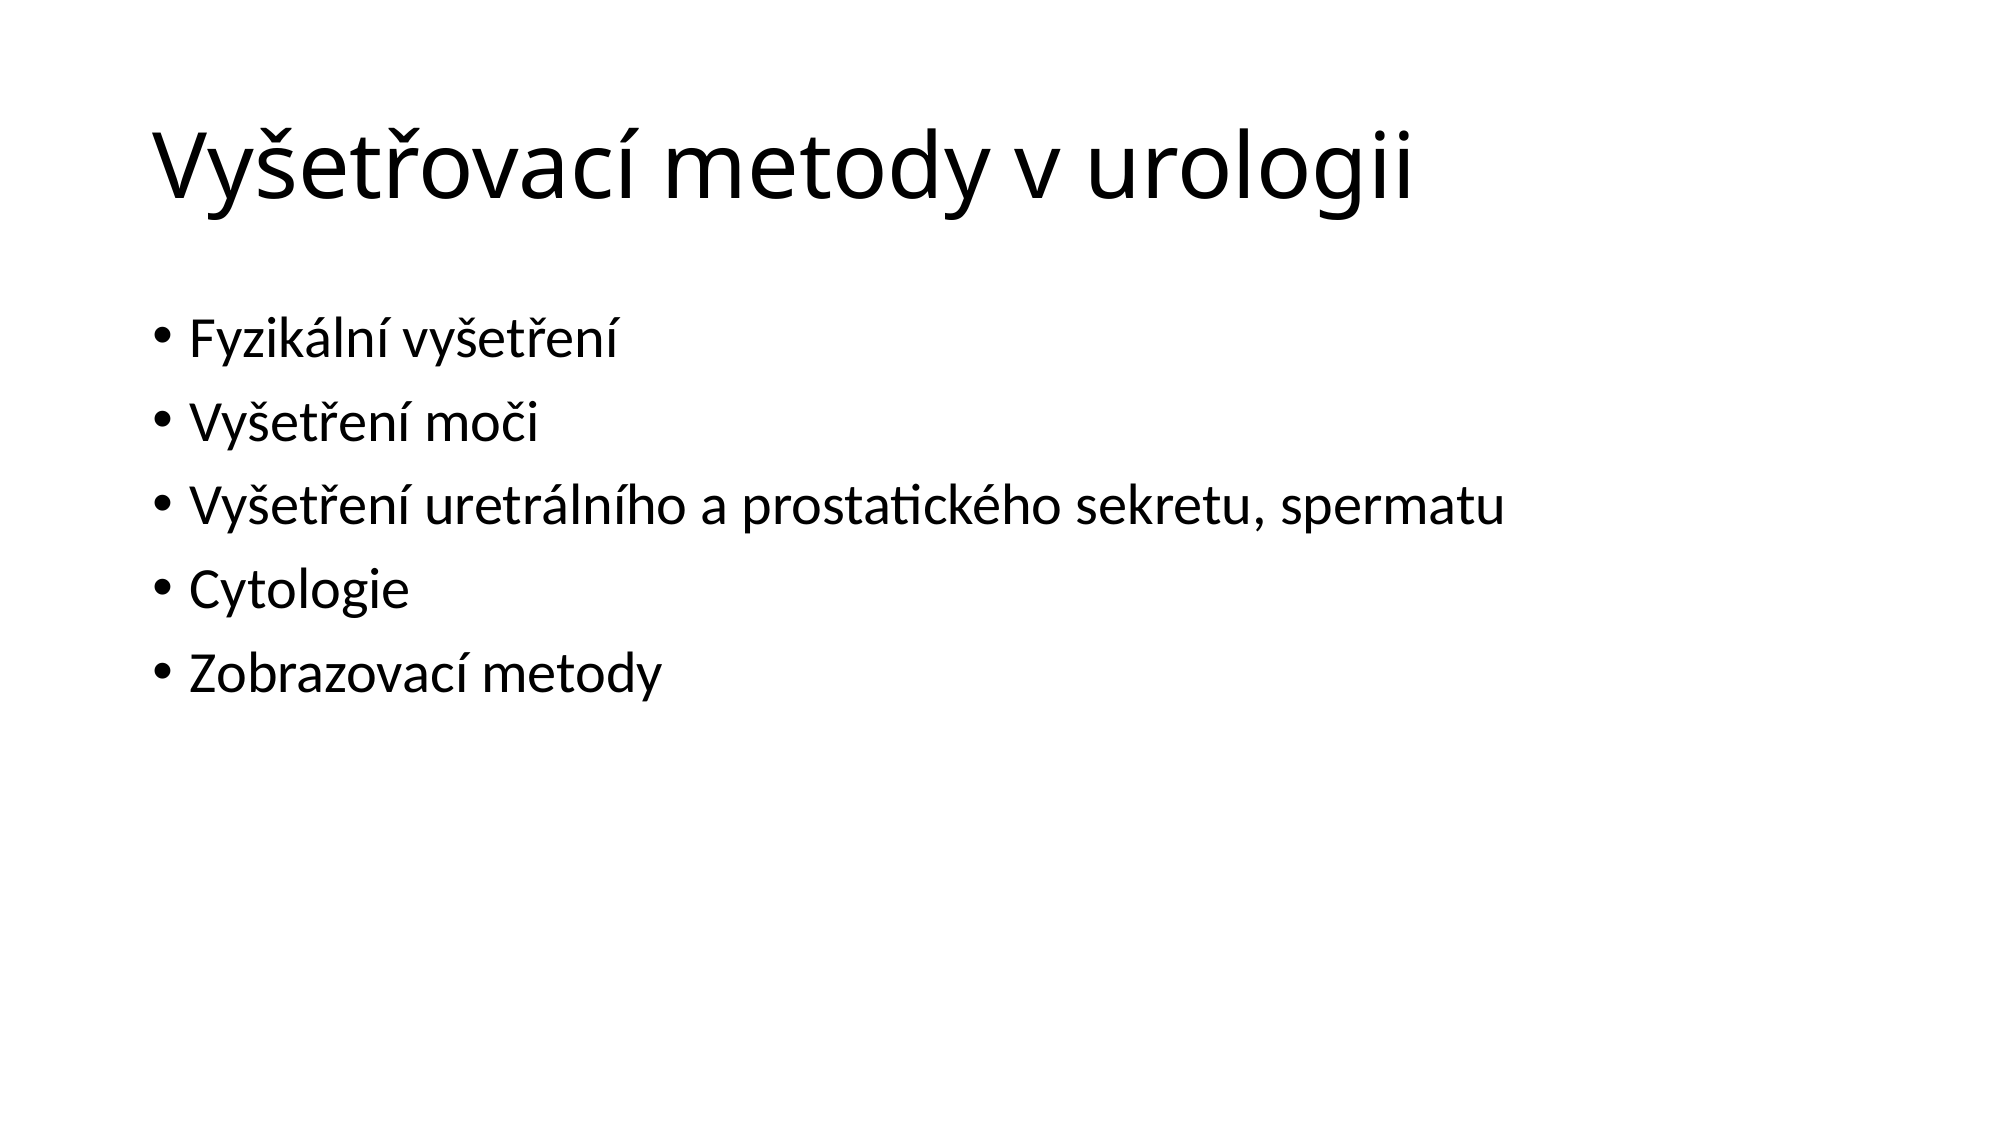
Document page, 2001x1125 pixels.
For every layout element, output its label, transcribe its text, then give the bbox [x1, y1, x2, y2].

title Vyšetřovací metody v urologii [137, 59, 1863, 278]
list Fyzikální vyšetření Vyšetření moči Vyšetření uretrálního a prostatického sekretu, spermatu Cytologie Zobrazovací metody [137, 299, 1863, 1014]
